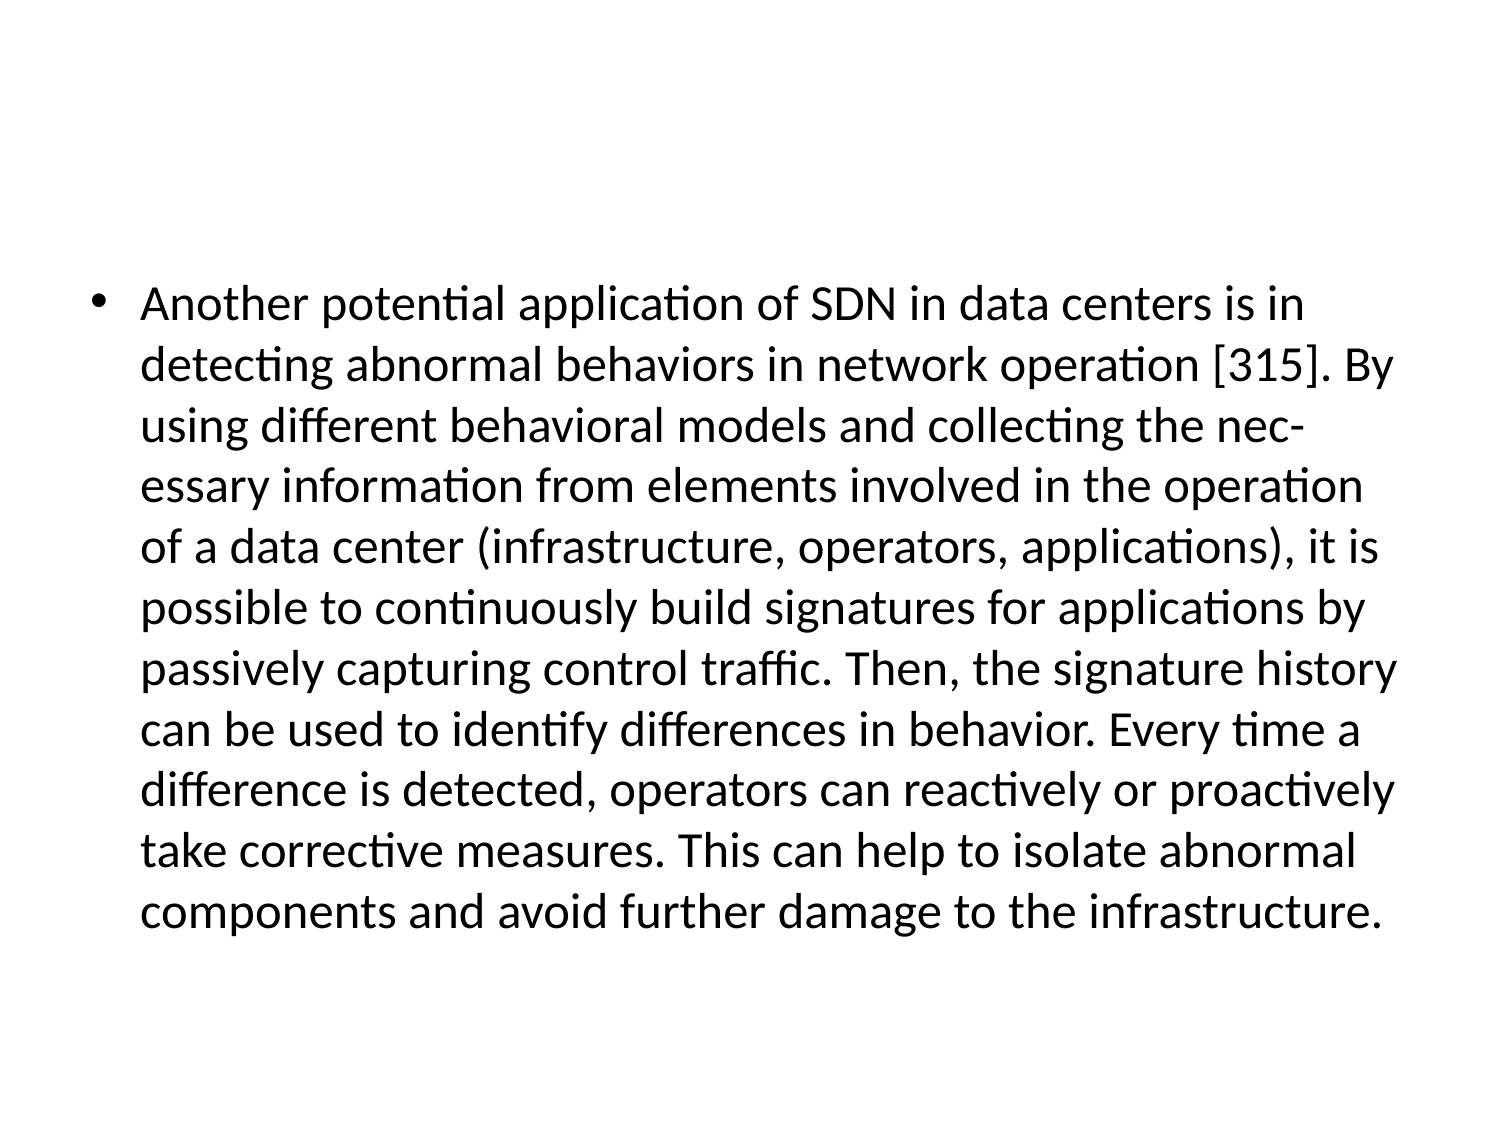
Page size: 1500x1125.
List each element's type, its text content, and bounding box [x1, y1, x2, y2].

list Another potential application of SDN in data centers is in detecting abnormal behaviors in network operation [315]. By using different behavioral models and collecting the nec- essary information from elements involved in the operation of a data center (infrastructure, operators, applications), it is possible to continuously build signatures for applications by passively capturing control traffic. Then, the signature history can be used to identify differences in behavior. Every time a difference is detected, operators can reactively or proactively take corrective measures. This can help to isolate abnormal components and avoid further damage to the infrastructure. [75, 262, 1425, 1005]
